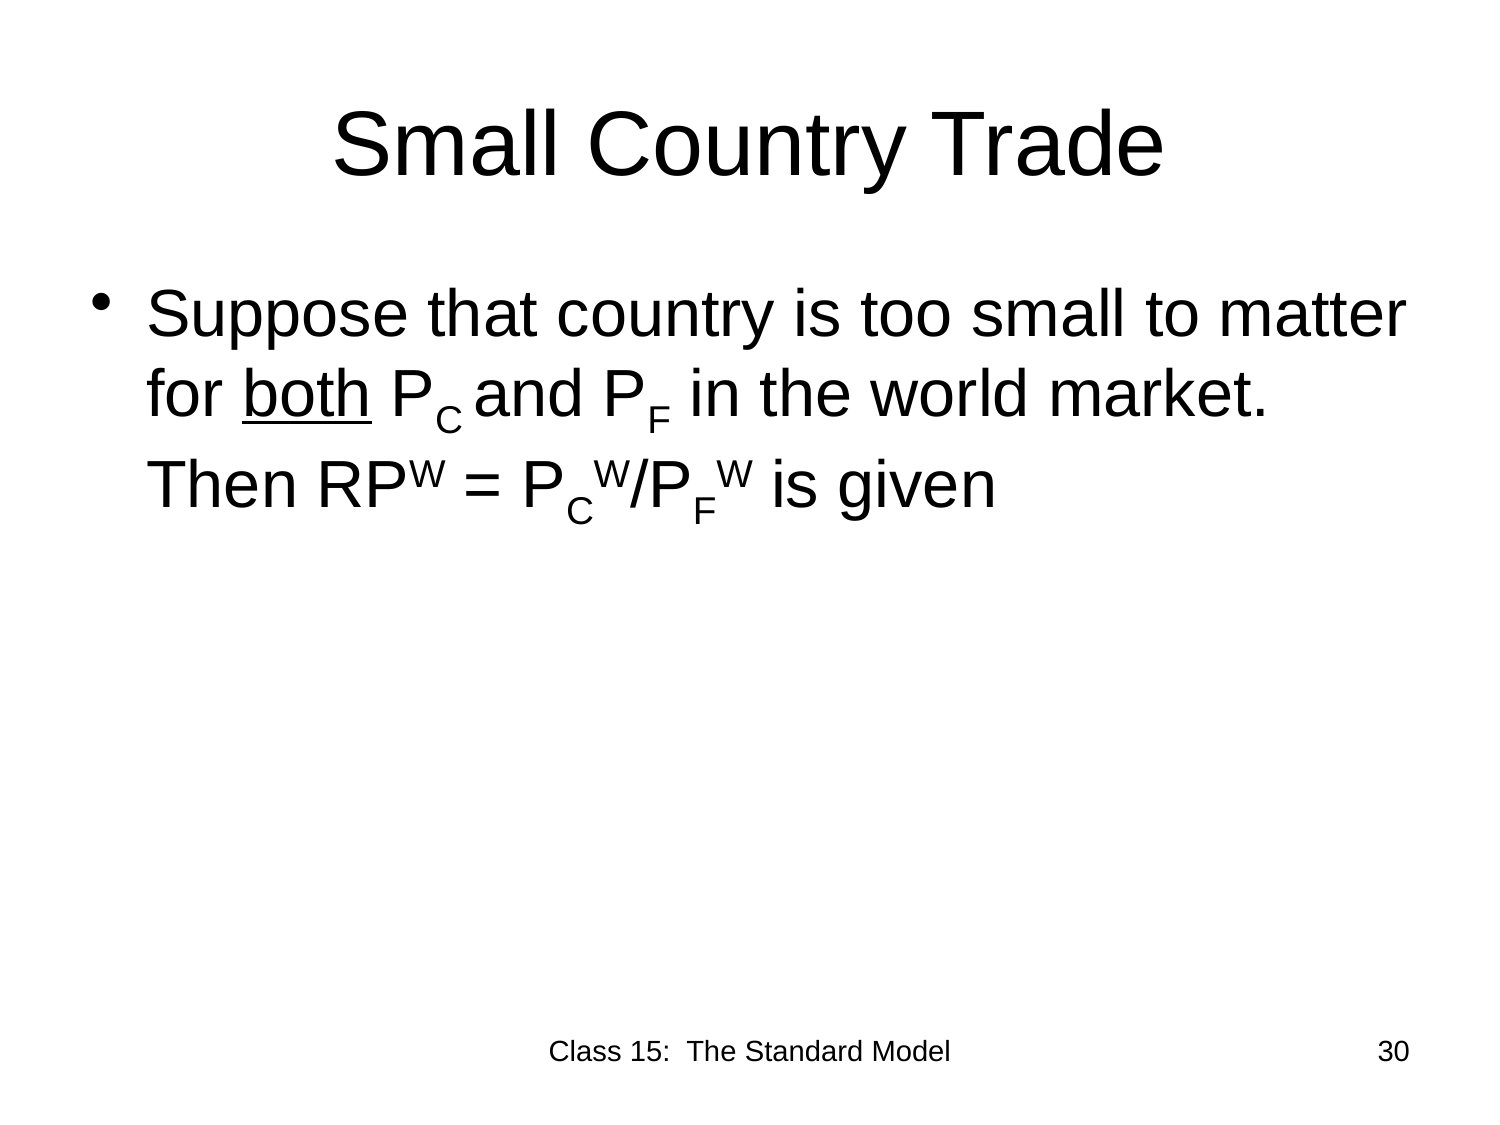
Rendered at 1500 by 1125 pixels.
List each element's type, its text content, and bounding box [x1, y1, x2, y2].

slide_number 30 [1074, 1024, 1426, 1103]
footer Class 15: The Standard Model [512, 1024, 988, 1103]
title Small Country Trade [74, 44, 1426, 233]
list Suppose that country is too small to matter for both PC and PF in the world market. Then RPW = PCW/PFW is given [74, 262, 1426, 1006]
